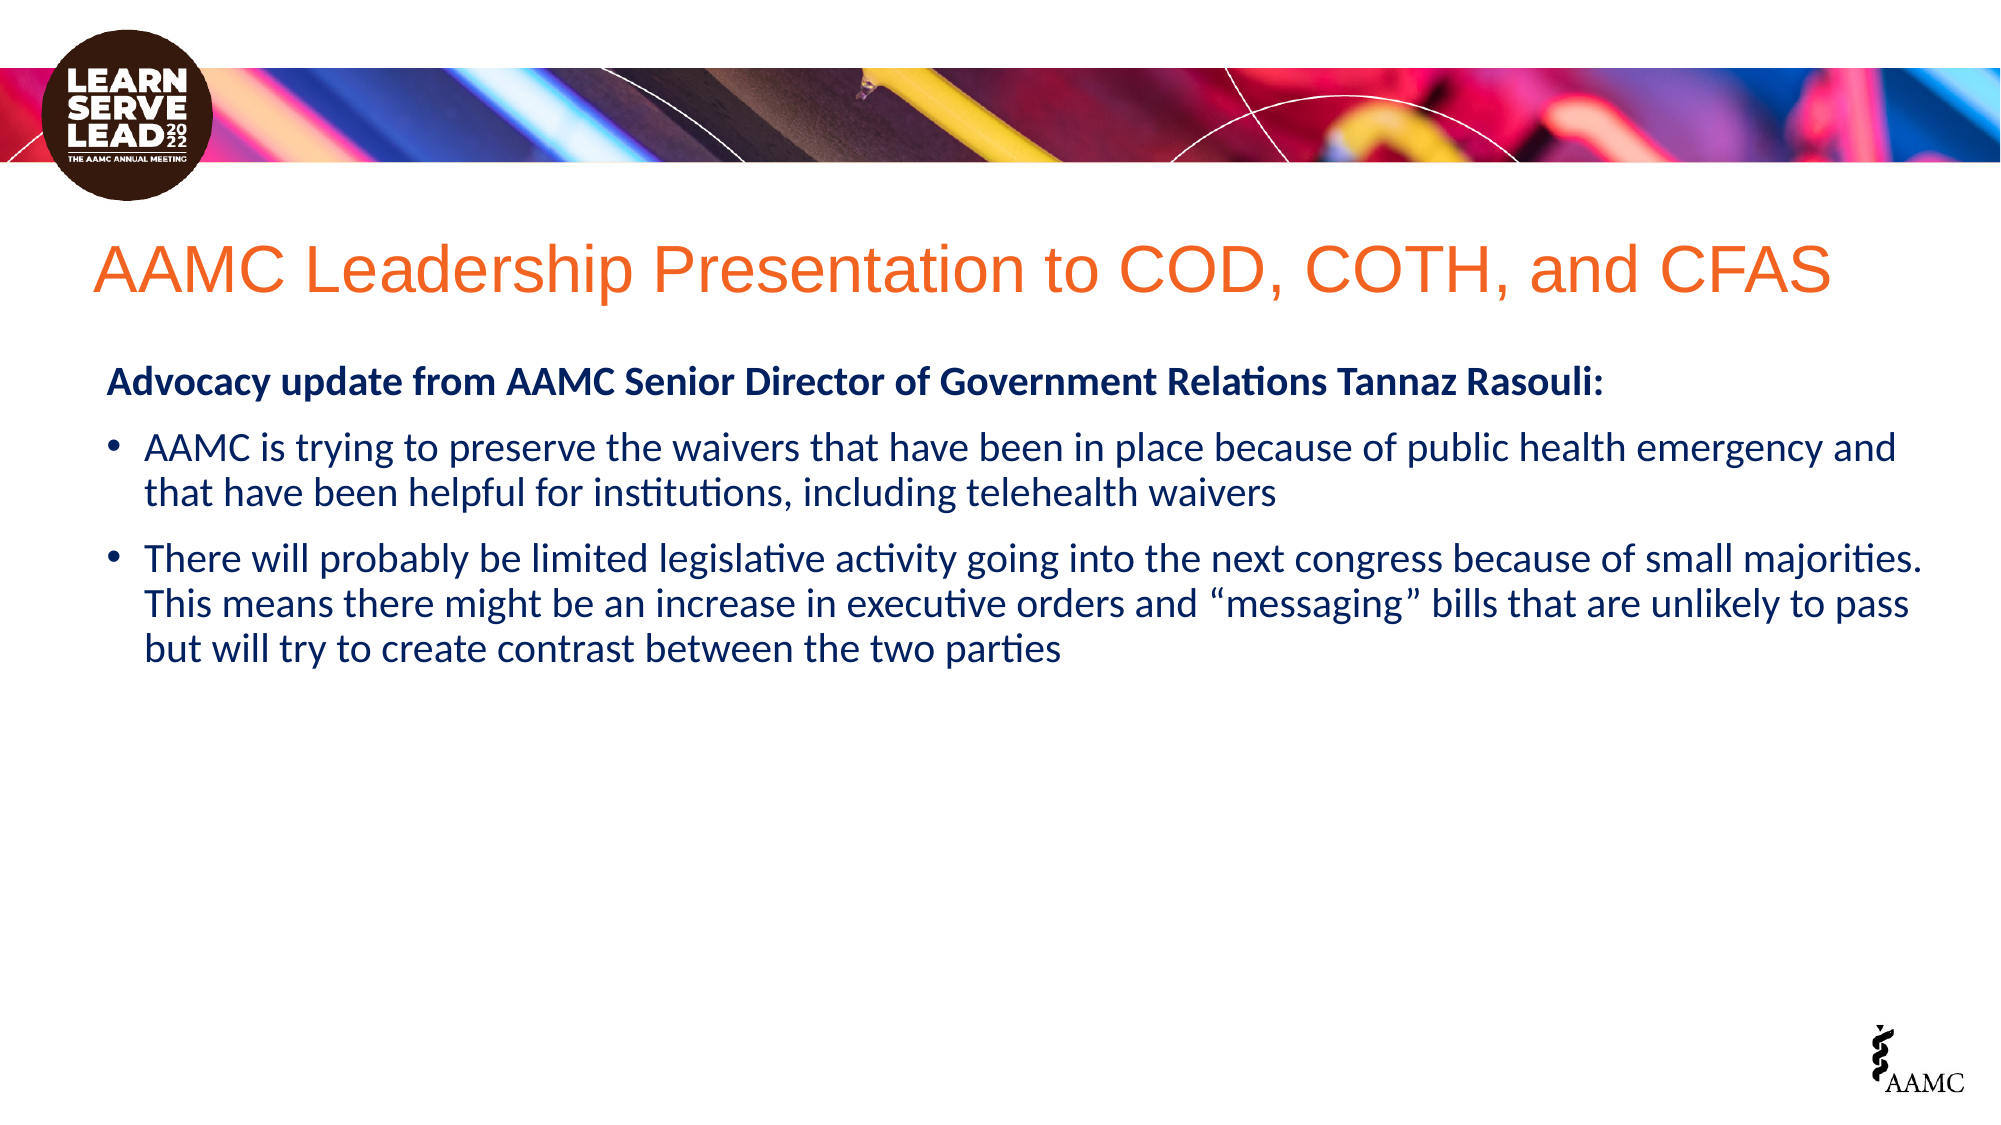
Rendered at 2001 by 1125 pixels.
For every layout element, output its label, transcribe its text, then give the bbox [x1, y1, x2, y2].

picture [0, 0, 2001, 1125]
list Advocacy update from AAMC Senior Director of Government Relations Tannaz Rasouli: AAMC is trying to preserve the waivers that have been in place because of public health emergency and that have been helpful for institutions, including telehealth waivers There will probably be limited legislative activity going into the next congress because of small majorities. This means there might be an increase in executive orders and “messaging” bills that are unlikely to pass but will try to create contrast between the two parties [91, 351, 1956, 895]
title AAMC Leadership Presentation to COD, COTH, and CFAS [79, 189, 1892, 354]
